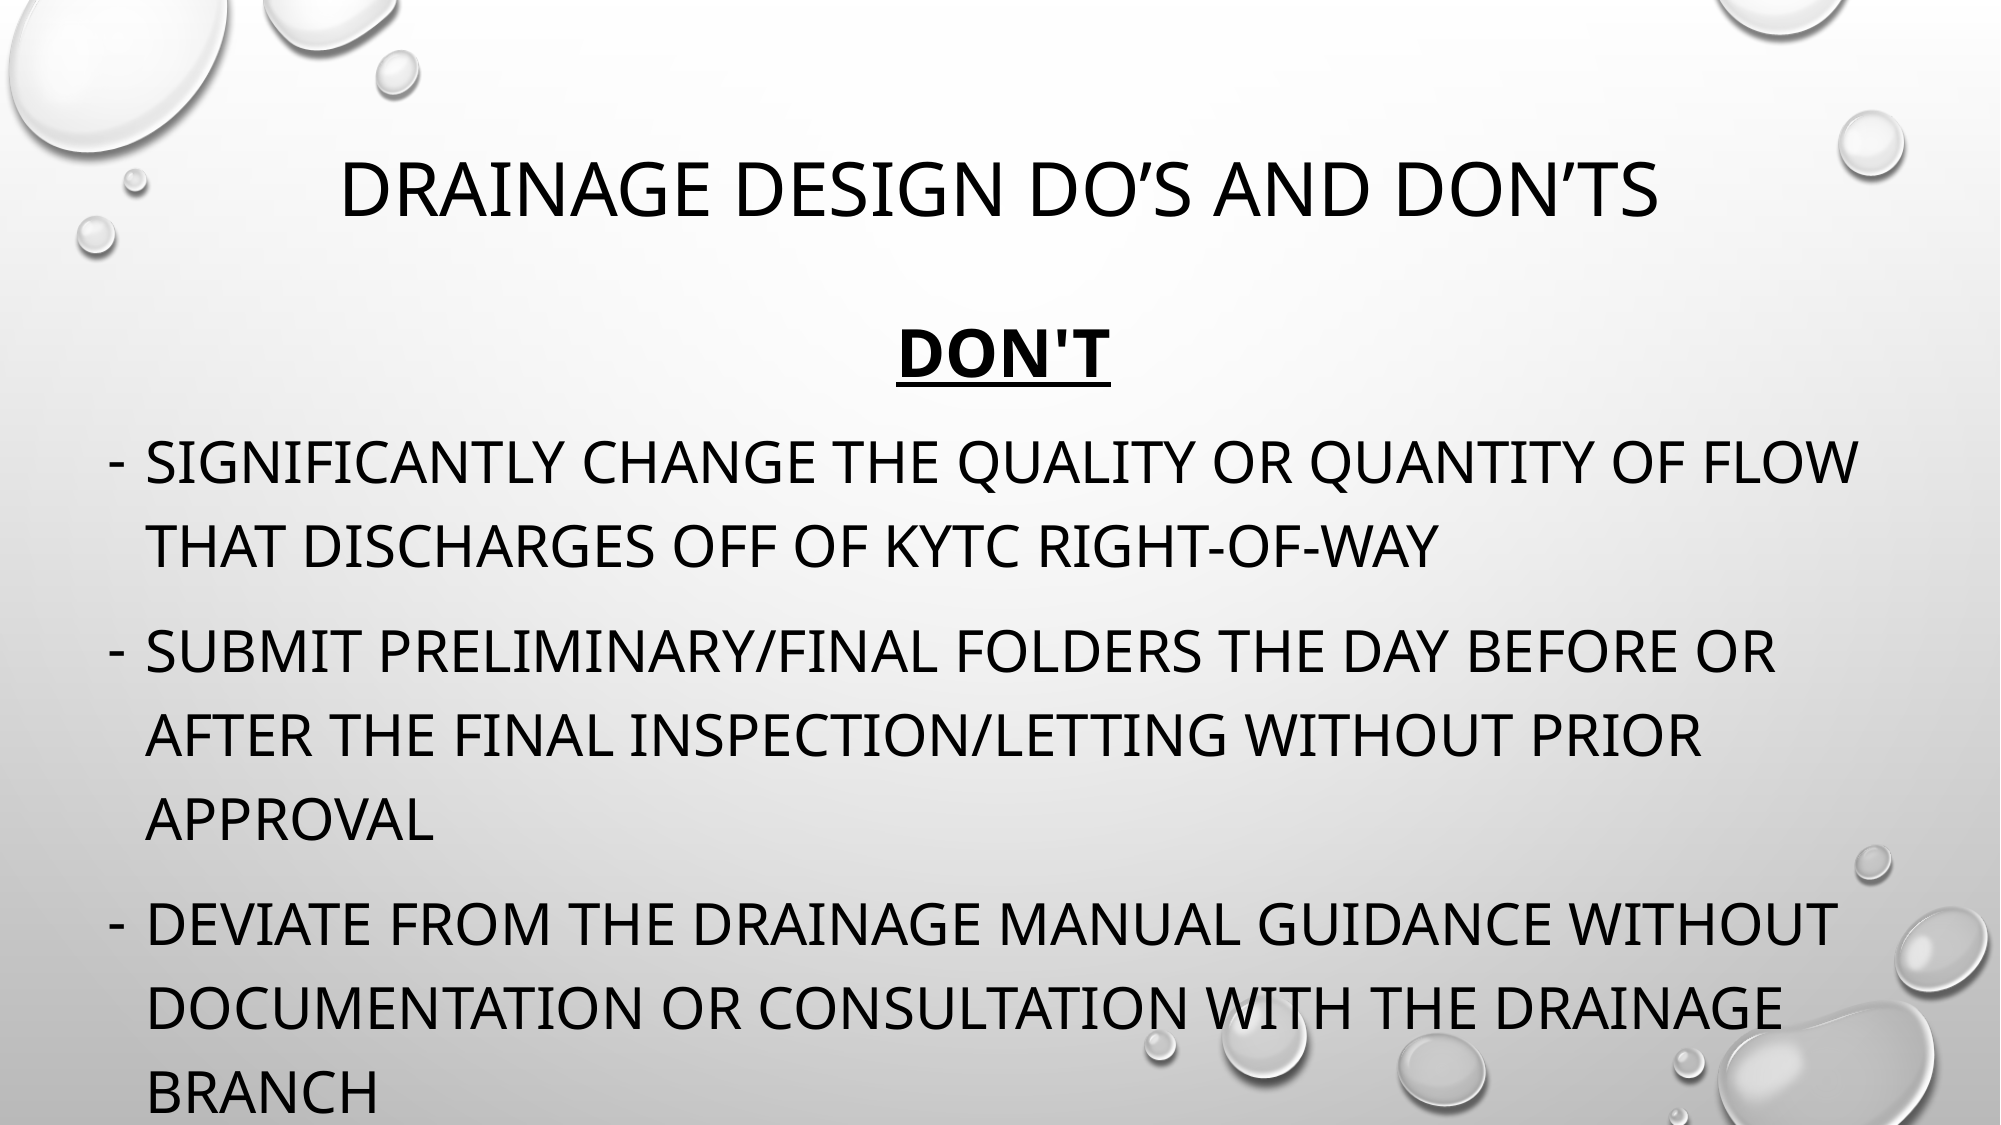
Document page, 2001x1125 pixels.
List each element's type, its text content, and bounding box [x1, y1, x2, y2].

picture [0, 0, 2000, 1125]
title Drainage design Do’s and don’ts [149, 61, 1851, 287]
list Don't Significantly change the quality or quantity of flow that discharges off of kytc right-of-way Submit preliminary/final folders the day before or after the final inspection/letting without prior approval Deviate from the drainage manual guidance without documentation or consultation with the drainage branch Submit a folder without source files [93, 287, 1914, 1065]
